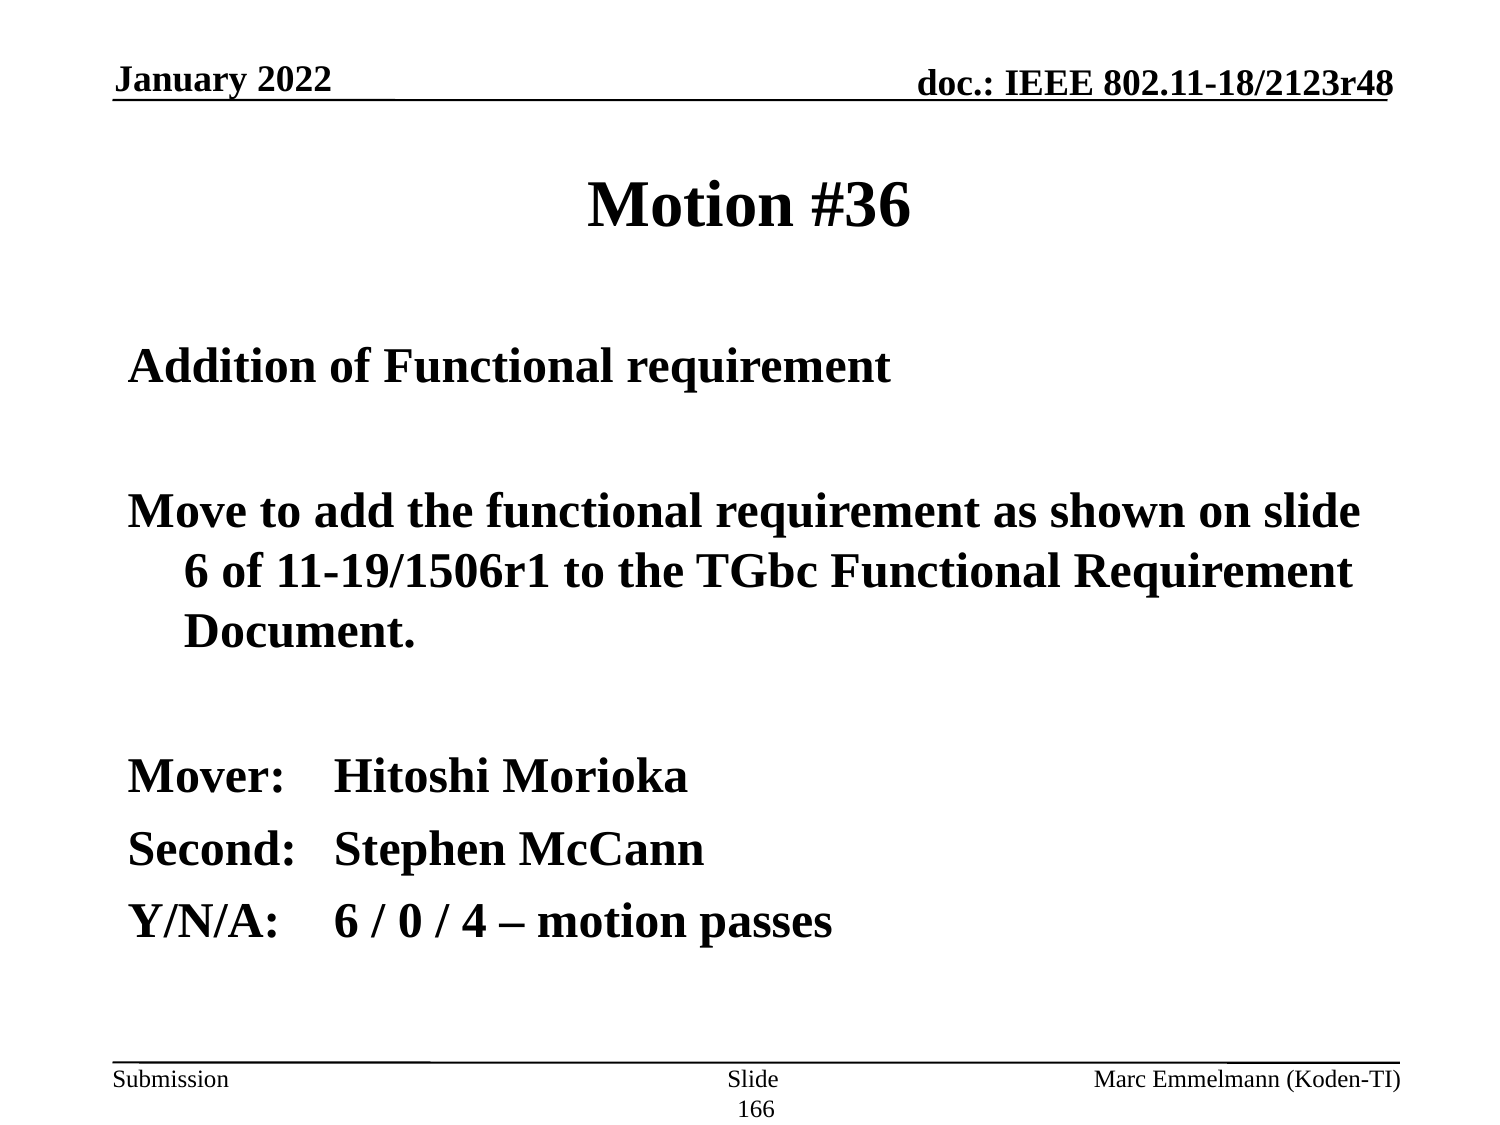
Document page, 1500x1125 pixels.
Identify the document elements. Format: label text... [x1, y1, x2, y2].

title Motion #36 [112, 112, 1388, 288]
slide_number Slide 166 [712, 1061, 800, 1123]
footer Marc Emmelmann (Koden-TI) [878, 1061, 1402, 1093]
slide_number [114, 54, 423, 100]
list Addition of Functional requirement Move to add the functional requirement as shown on slide 6 of 11-19/1506r1 to the TGbc Functional Requirement Document. Mover: Hitoshi Morioka Second: Stephen McCann Y/N/A: 6 / 0 / 4 – motion passes [112, 324, 1388, 1000]
